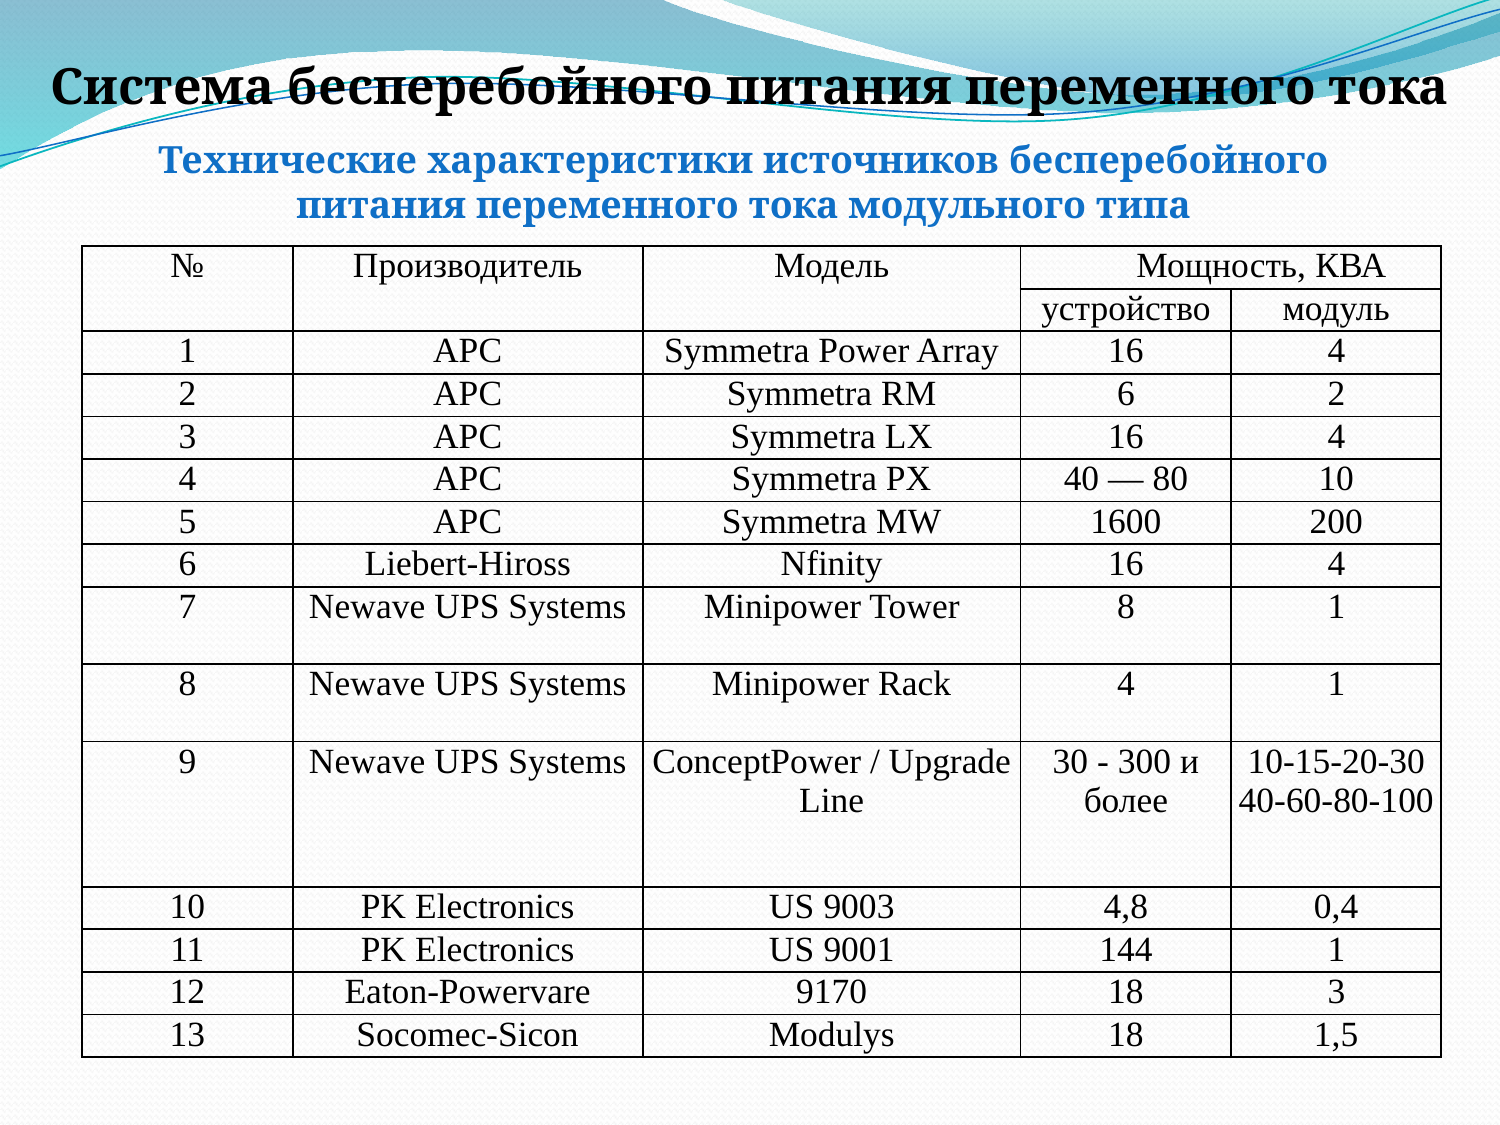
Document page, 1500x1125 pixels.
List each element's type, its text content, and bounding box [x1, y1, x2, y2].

table_cell Minipower Tower [644, 588, 1020, 663]
table_cell PK Electronics [294, 888, 642, 928]
table_cell Symmetra RM [644, 375, 1020, 416]
table_cell 11 [83, 930, 292, 971]
table_cell US 9003 [644, 888, 1020, 928]
table_cell 8 [1021, 588, 1230, 663]
table_cell 2 [1232, 375, 1440, 416]
table_cell 13 [83, 1015, 292, 1056]
table_cell 1 [1232, 930, 1440, 971]
table_cell 1 [1232, 665, 1440, 741]
table_header № [83, 247, 292, 330]
table_cell 6 [1021, 375, 1230, 416]
table_cell Newave UPS Systems [294, 742, 642, 886]
table_cell 6 [83, 545, 292, 586]
table_cell 12 [83, 973, 292, 1014]
table_cell ConceptPower / Upgrade Line [644, 742, 1020, 886]
table_cell 10 [1232, 460, 1440, 501]
table_cell устройство [1021, 290, 1230, 330]
table_cell 30 - 300 и более [1021, 742, 1230, 886]
table_cell Eaton-Powervare [294, 973, 642, 1014]
table_cell 2 [83, 375, 292, 416]
table_cell APC [294, 460, 642, 501]
table_cell APC [294, 417, 642, 458]
table_cell Symmetra Power Array [644, 332, 1020, 373]
table_cell 1 [1232, 588, 1440, 663]
table_cell Socomec-Sicon [294, 1015, 642, 1056]
table_cell PK Electronics [294, 930, 642, 971]
table_cell 8 [83, 665, 292, 741]
table_cell 3 [1232, 973, 1440, 1014]
table_cell 4,8 [1021, 888, 1230, 928]
table_cell 3 [83, 417, 292, 458]
table_cell Symmetra MW [644, 502, 1020, 543]
table_cell 4 [1232, 332, 1440, 373]
table_cell 9170 [644, 973, 1020, 1014]
table_cell 144 [1021, 930, 1230, 971]
table_cell 18 [1021, 1015, 1230, 1056]
table_cell US 9001 [644, 930, 1020, 971]
table_cell 10 [83, 888, 292, 928]
table_header Модель [644, 247, 1020, 330]
table_cell модуль [1232, 290, 1440, 330]
table_cell APC [294, 375, 642, 416]
table_cell 16 [1021, 332, 1230, 373]
table_cell Liebert-Hiross [294, 545, 642, 586]
table_header Производитель [294, 247, 642, 330]
table_cell 7 [83, 588, 292, 663]
table_cell APC [294, 502, 642, 543]
table_cell Newave UPS Systems [294, 588, 642, 663]
table_cell 18 [1021, 973, 1230, 1014]
table_cell Modulys [644, 1015, 1020, 1056]
table_cell 1600 [1021, 502, 1230, 543]
table_header Мощность, кВА [1021, 247, 1440, 288]
table_cell 16 [1021, 417, 1230, 458]
table_cell 16 [1021, 545, 1230, 586]
table_cell 1 [83, 332, 292, 373]
text_box Технические характеристики источников бесперебойного питания переменного тока модульного типа [70, 128, 1418, 234]
table_cell 10-15-20-30­40-60-80-100 [1232, 742, 1440, 886]
text_box Система бесперебойного питания переменного тока [35, 46, 1465, 122]
table_cell 4 [83, 460, 292, 501]
table_cell 1,5 [1232, 1015, 1440, 1056]
table_cell Symmetra PX [644, 460, 1020, 501]
table_cell 4 [1021, 665, 1230, 741]
table_cell 4 [1232, 417, 1440, 458]
table_cell 9 [83, 742, 292, 886]
table_cell APC [294, 332, 642, 373]
table_cell Nfinity [644, 545, 1020, 586]
table_cell 4 [1232, 545, 1440, 586]
table_cell 200 [1232, 502, 1440, 543]
table_cell Newave UPS Systems [294, 665, 642, 741]
table_cell 5 [83, 502, 292, 543]
table_cell Minipower Rack [644, 665, 1020, 741]
table_cell Symmetra LX [644, 417, 1020, 458]
table_cell 40 — 80 [1021, 460, 1230, 501]
table_cell 0,4 [1232, 888, 1440, 928]
